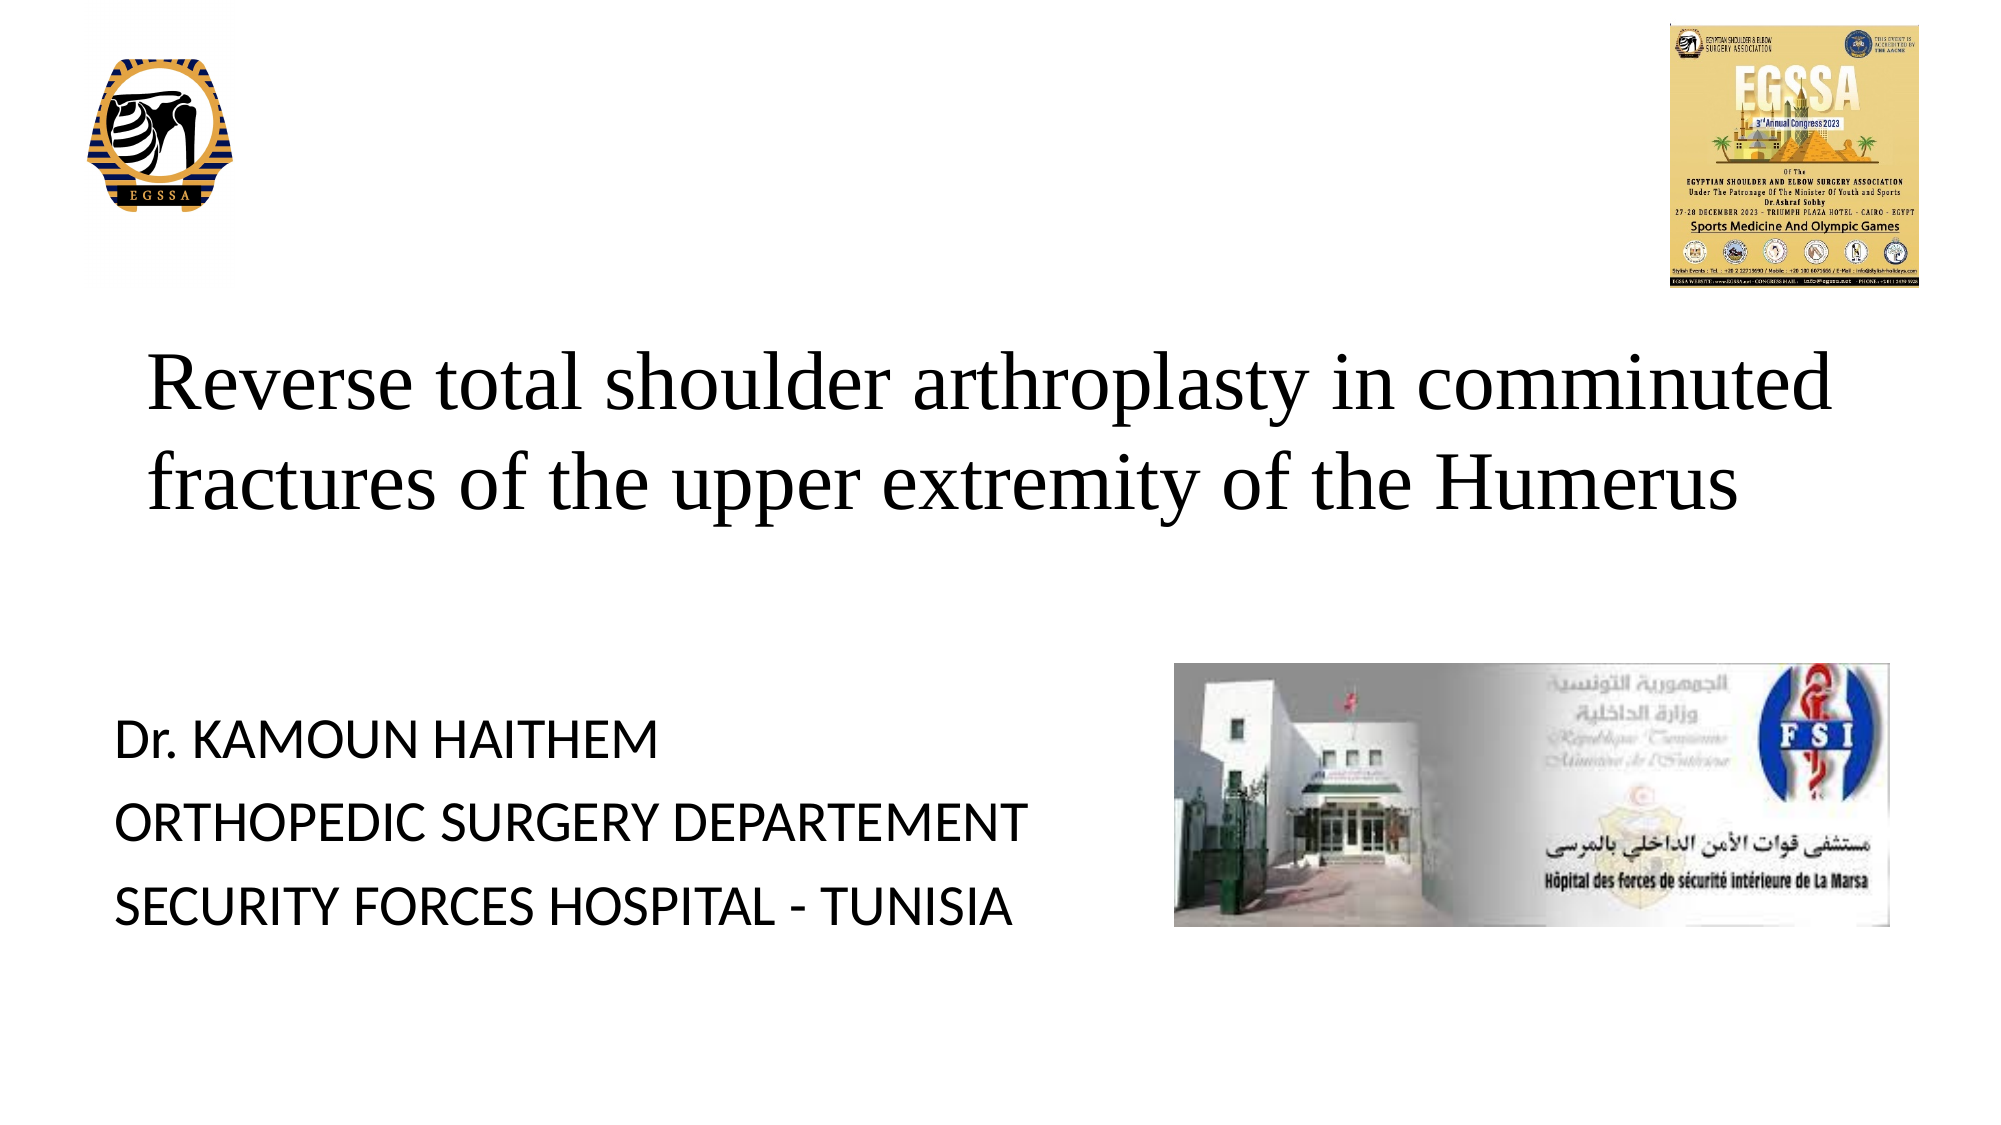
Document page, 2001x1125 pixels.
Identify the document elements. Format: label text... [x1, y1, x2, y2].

picture [1174, 663, 1890, 927]
picture [1669, 0, 1919, 288]
text_box Dr. KAMOUN HAITHEM ORTHOPEDIC SURGERY DEPARTEMENT SECURITY FORCES HOSPITAL - TUNISIA [99, 700, 1600, 972]
picture [84, 0, 235, 288]
text_box Reverse total shoulder arthroplasty in comminuted fractures of the upper extremity of the Humerus [131, 319, 1939, 534]
